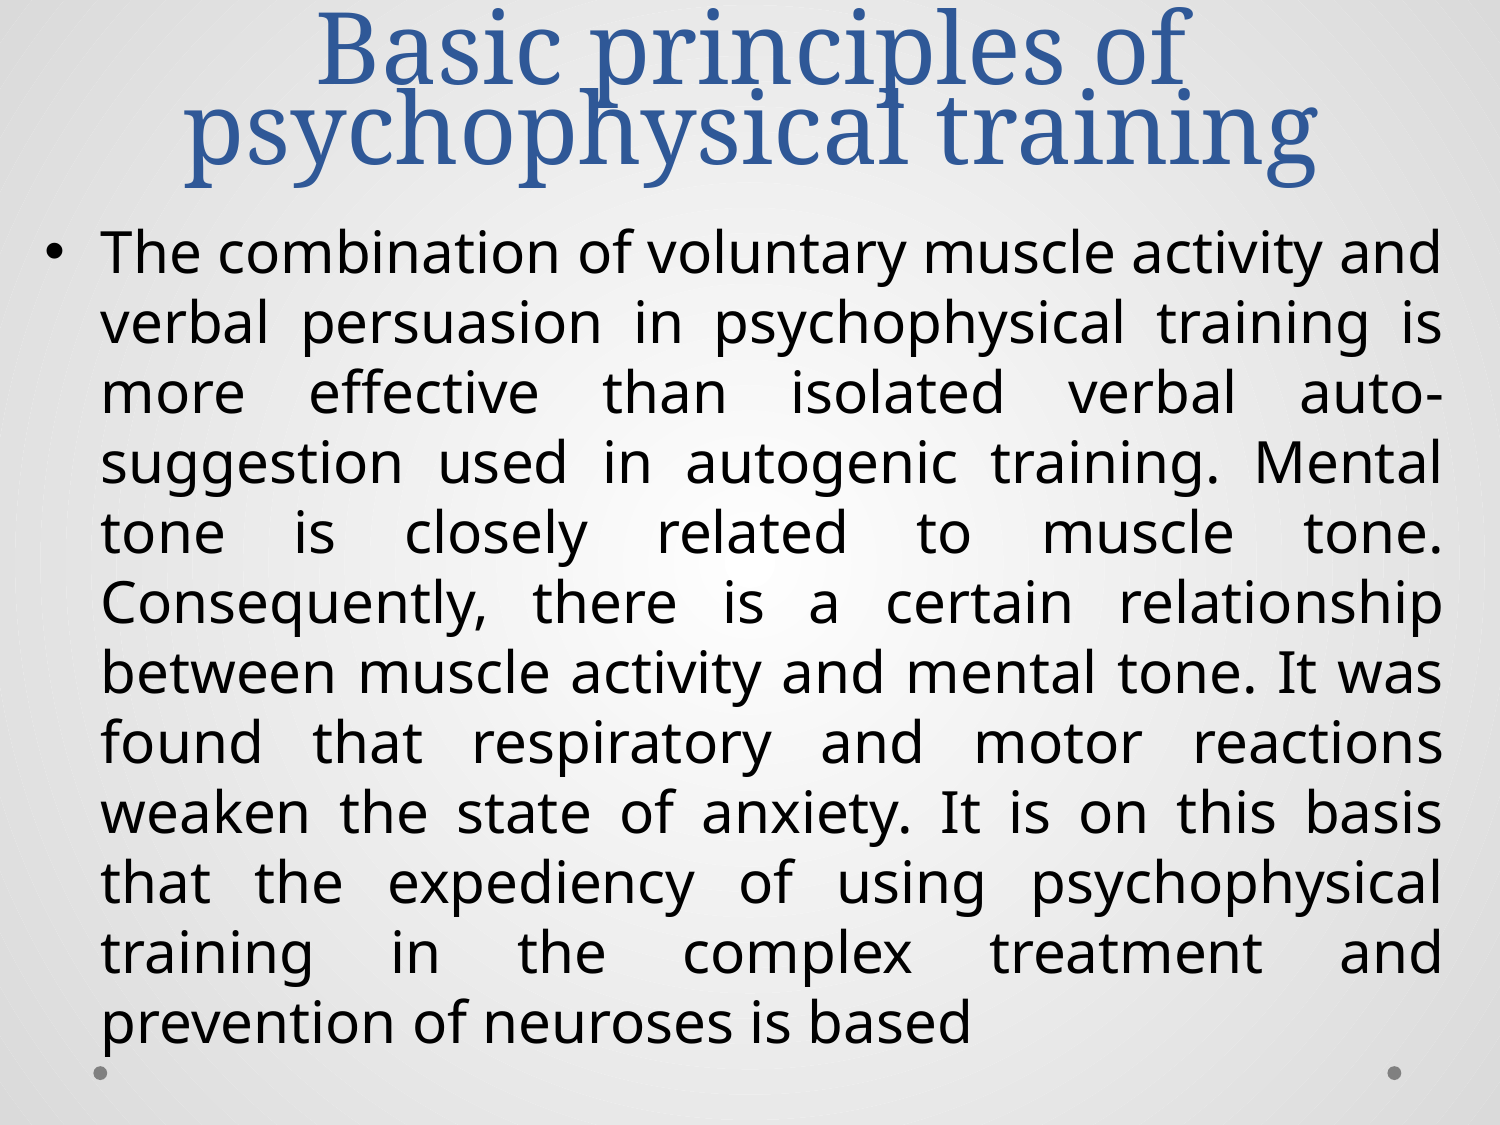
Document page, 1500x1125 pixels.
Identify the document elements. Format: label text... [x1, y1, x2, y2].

title Basic principles of psychophysical training [76, 19, 1427, 192]
list The combination of voluntary muscle activity and verbal persuasion in psychophysical training is more effective than isolated verbal auto-suggestion used in autogenic training. Mental tone is closely related to muscle tone. Consequently, there is a certain relationship between muscle activity and mental tone. It was found that respiratory and motor reactions weaken the state of anxiety. It is on this basis that the expediency of using psychophysical training in the complex treatment and prevention of neuroses is based [29, 208, 1459, 1005]
